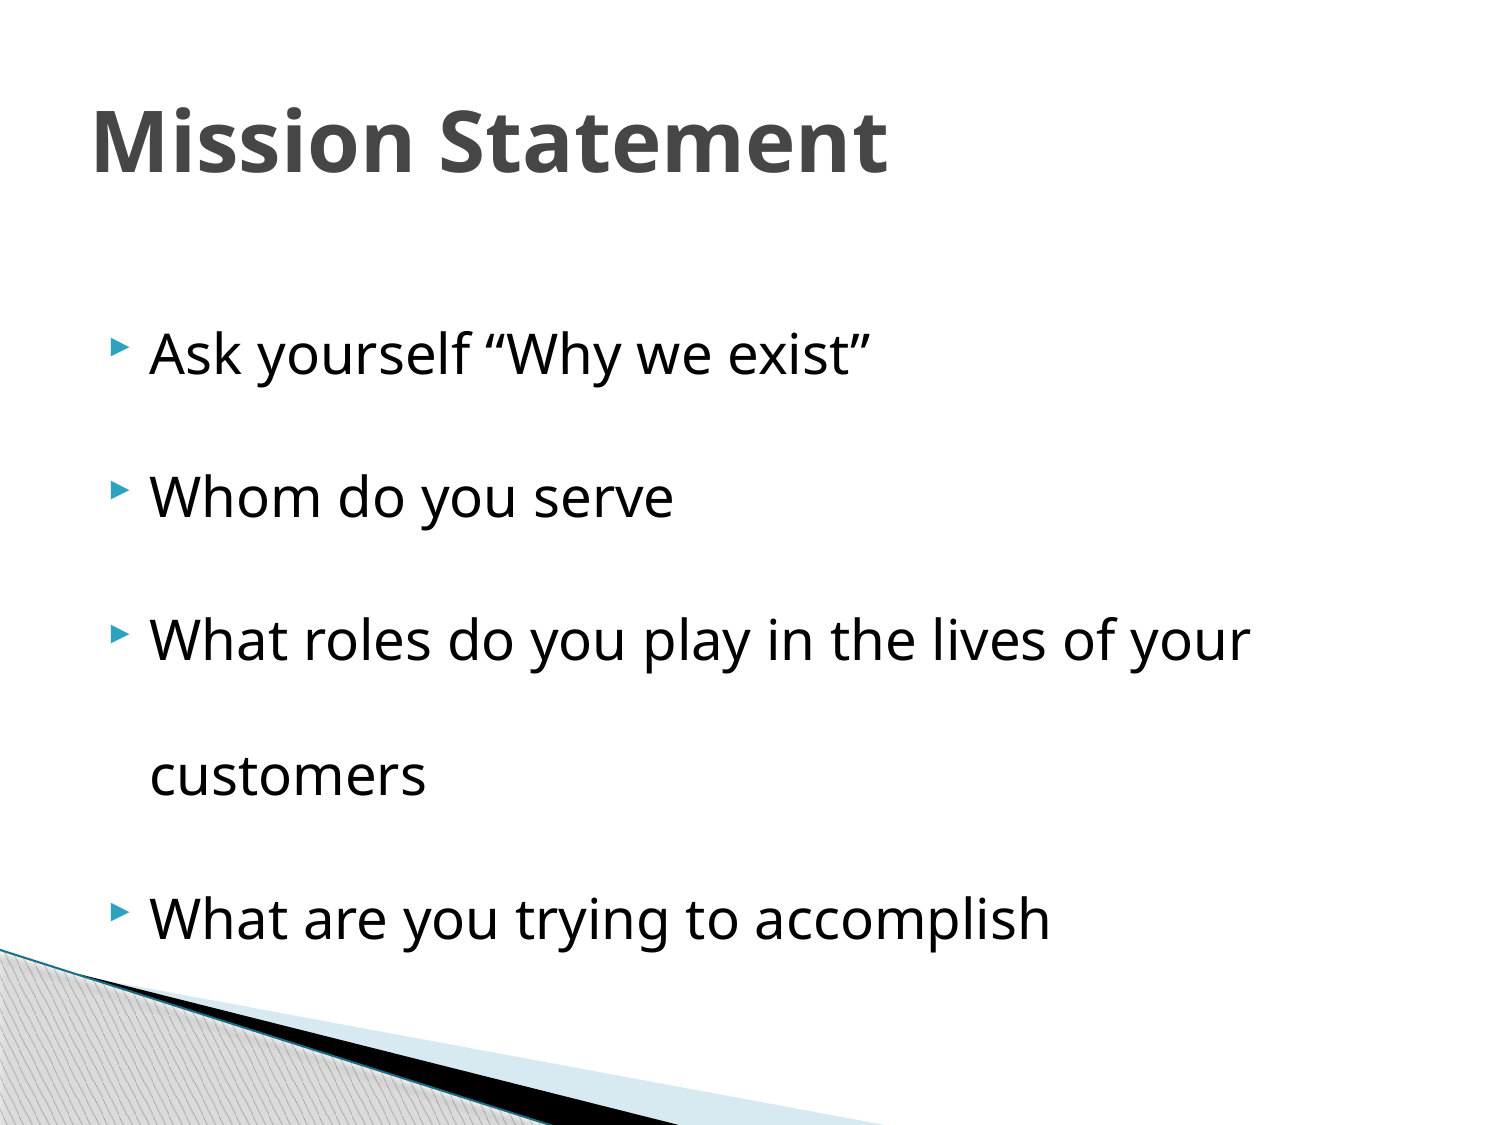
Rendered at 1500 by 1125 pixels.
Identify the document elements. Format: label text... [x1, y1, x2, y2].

list Ask yourself “Why we exist” Whom do you serve What roles do you play in the lives of your customers What are you trying to accomplish [75, 243, 1425, 986]
title Mission Statement [75, 45, 1425, 233]
